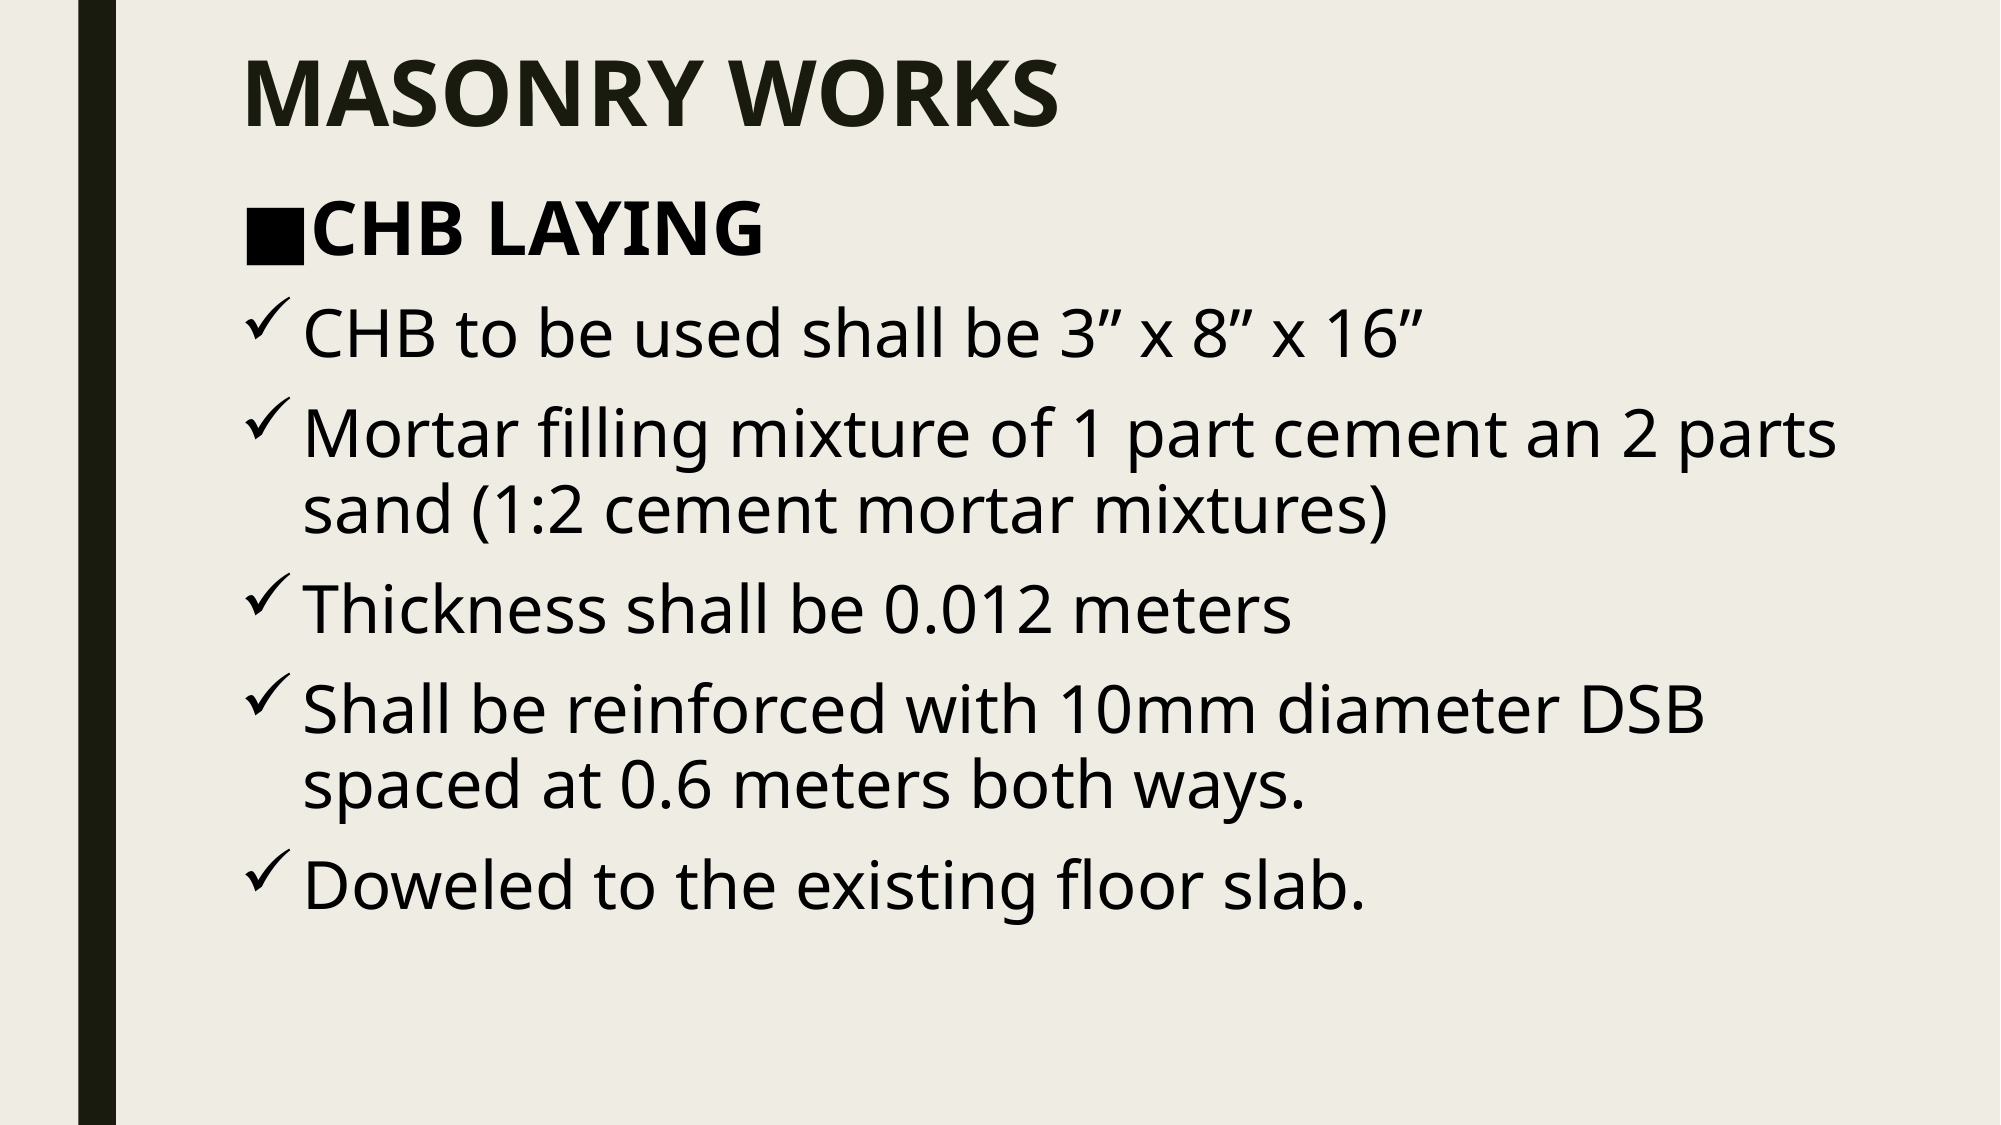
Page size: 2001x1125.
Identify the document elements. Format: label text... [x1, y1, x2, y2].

title MASONRY WORKS [225, 40, 1800, 163]
list CHB LAYING CHB to be used shall be 3” x 8” x 16” Mortar filling mixture of 1 part cement an 2 parts sand (1:2 cement mortar mixtures) Thickness shall be 0.012 meters Shall be reinforced with 10mm diameter DSB spaced at 0.6 meters both ways. Doweled to the existing floor slab. [225, 180, 1927, 1107]
